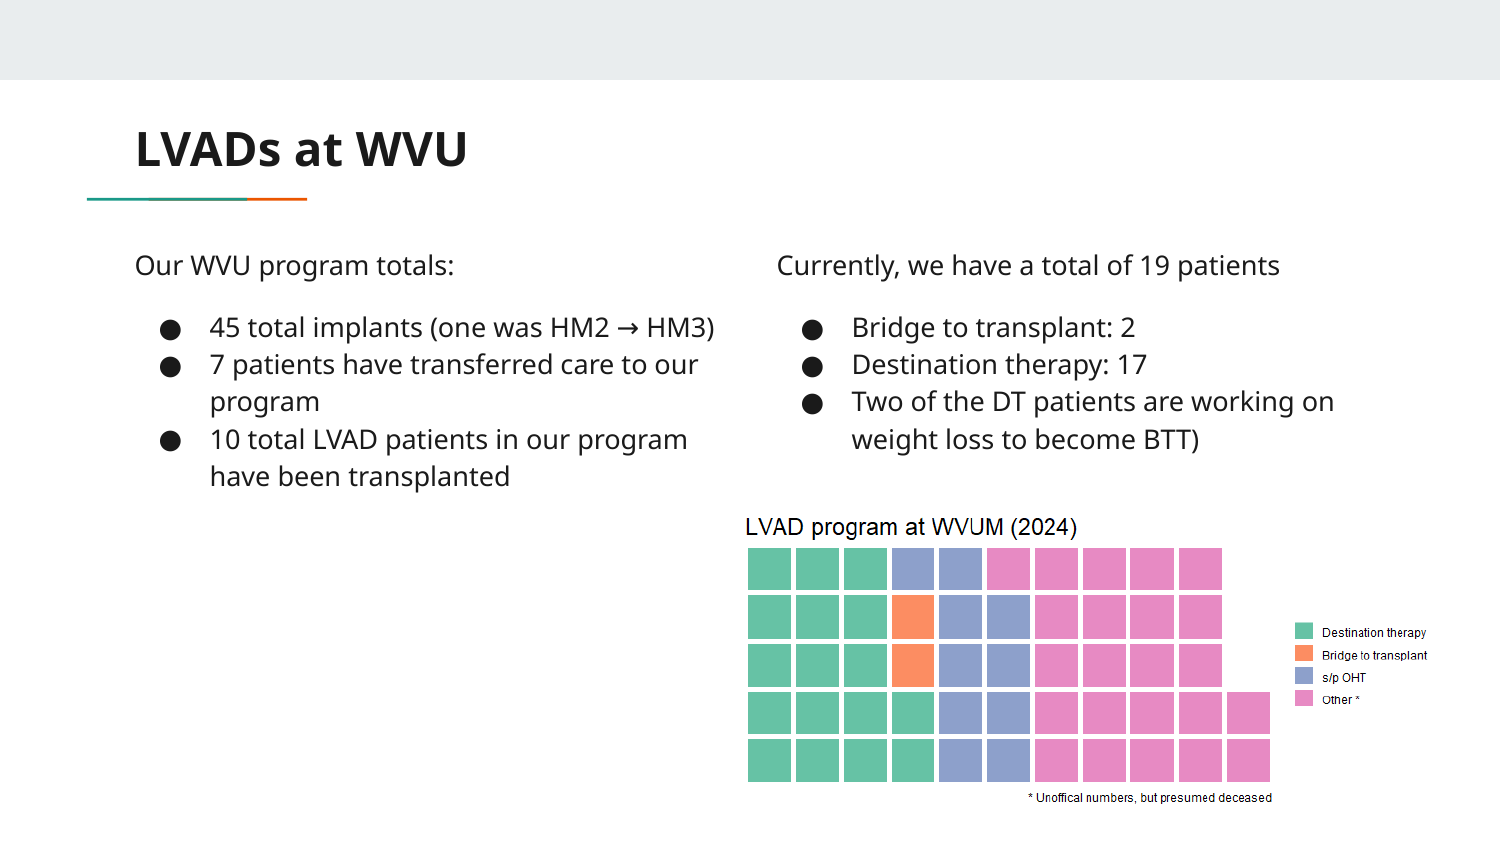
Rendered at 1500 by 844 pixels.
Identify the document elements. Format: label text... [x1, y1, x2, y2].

list Currently, we have a total of 19 patients Bridge to transplant: 2 Destination therapy: 17 Two of the DT patients are working on weight loss to become BTT) [761, 228, 1381, 500]
title LVADs at WVU [119, 103, 1381, 192]
picture [738, 501, 1439, 812]
list Our WVU program totals: 45 total implants (one was HM2 → HM3) 7 patients have transferred care to our program 10 total LVAD patients in our program have been transplanted [119, 228, 739, 600]
